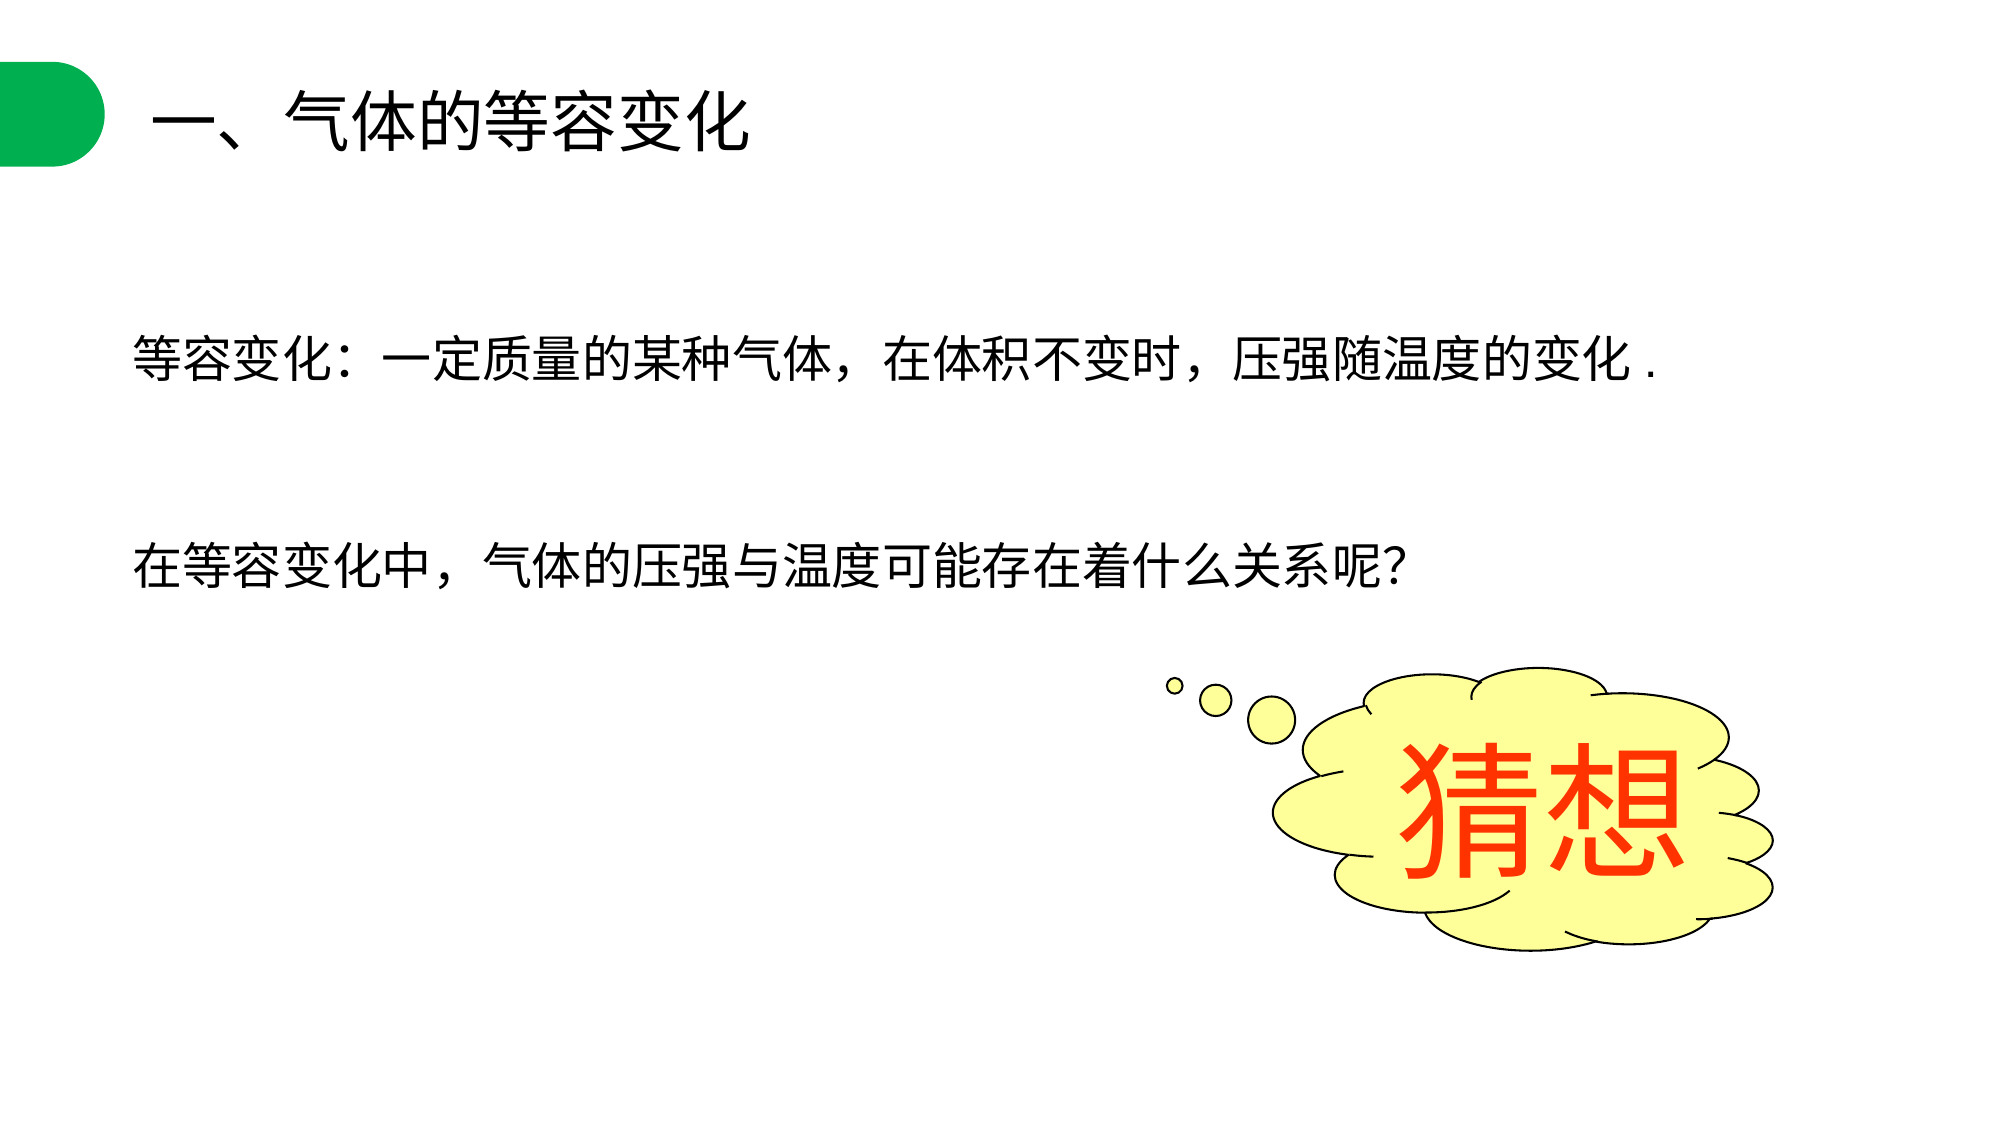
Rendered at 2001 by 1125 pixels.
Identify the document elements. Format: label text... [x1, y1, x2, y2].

text_box 等容变化：一定质量的某种气体，在体积不变时，压强随温度的变化. [114, 288, 1859, 396]
text_box 在等容变化中，气体的压强与温度可能存在着什么关系呢？ [114, 495, 1859, 604]
text_box 一、气体的等容变化 [135, 72, 767, 167]
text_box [1274, 668, 1802, 951]
